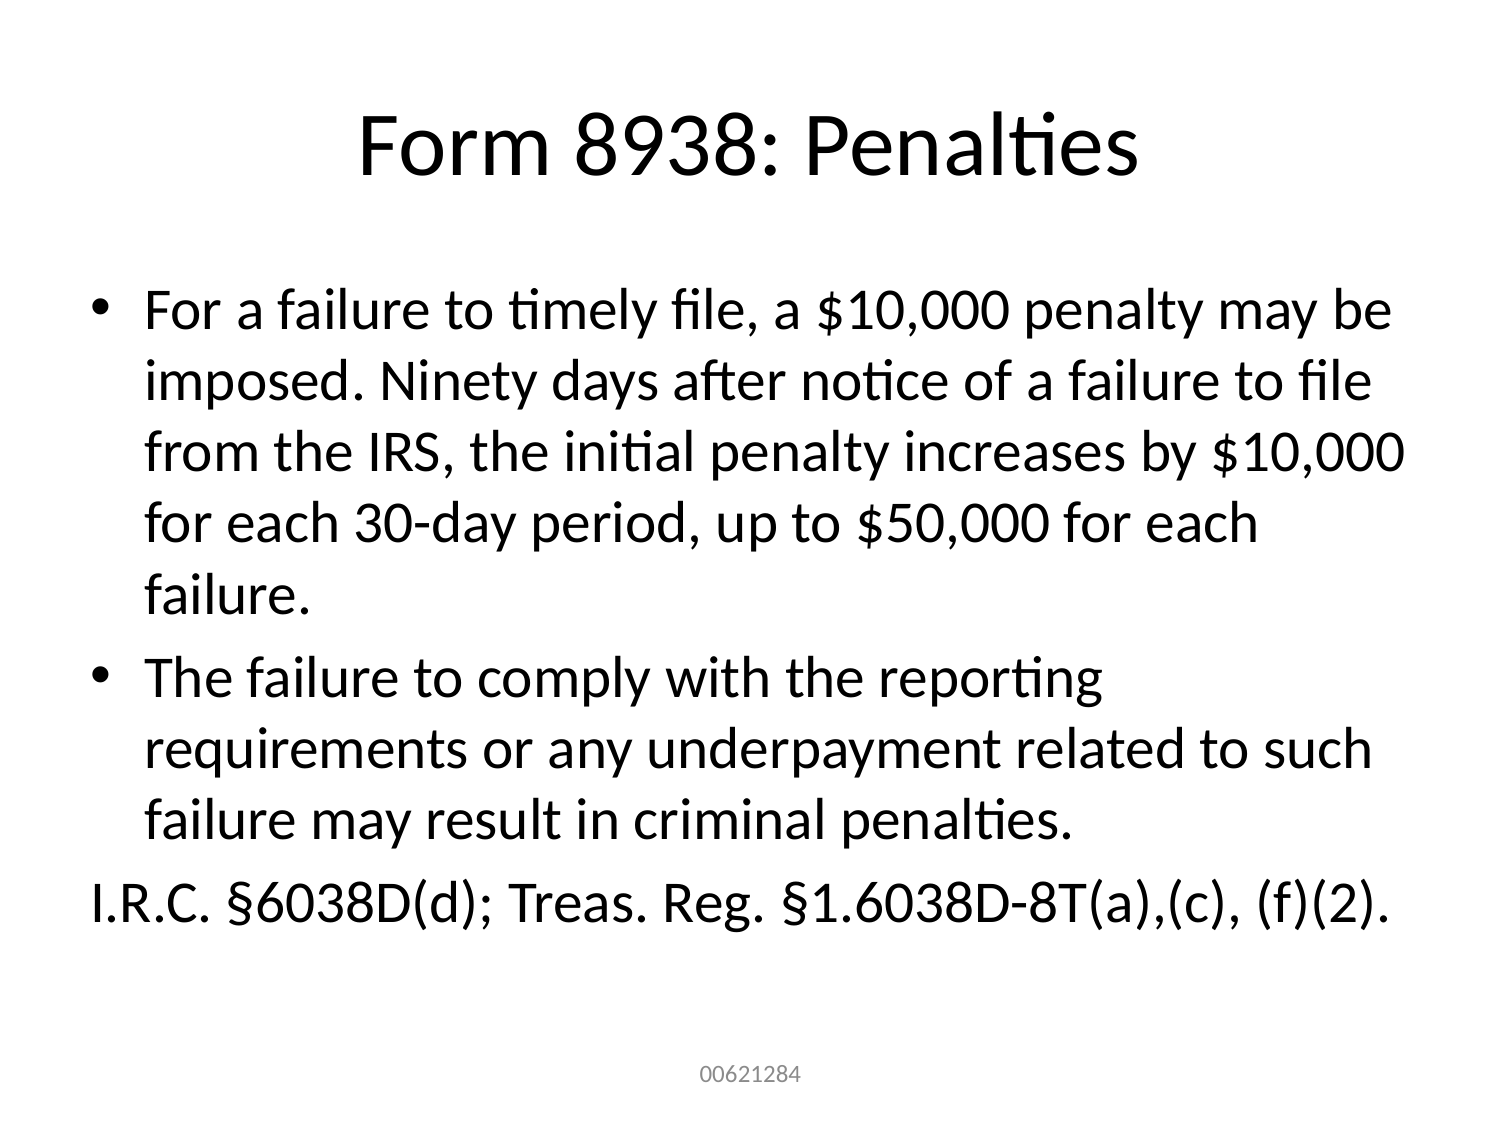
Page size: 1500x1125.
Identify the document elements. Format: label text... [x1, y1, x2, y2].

footer 00621284 [462, 1042, 1050, 1103]
title Form 8938: Penalties [75, 45, 1425, 233]
list For a failure to timely file, a $10,000 penalty may be imposed. Ninety days after notice of a failure to file from the IRS, the initial penalty increases by $10,000 for each 30-day period, up to $50,000 for each failure. The failure to comply with the reporting requirements or any underpayment related to such failure may result in criminal penalties. I.R.C. §6038D(d); Treas. Reg. §1.6038D-8T(a),(c), (f)(2). [75, 262, 1425, 1005]
